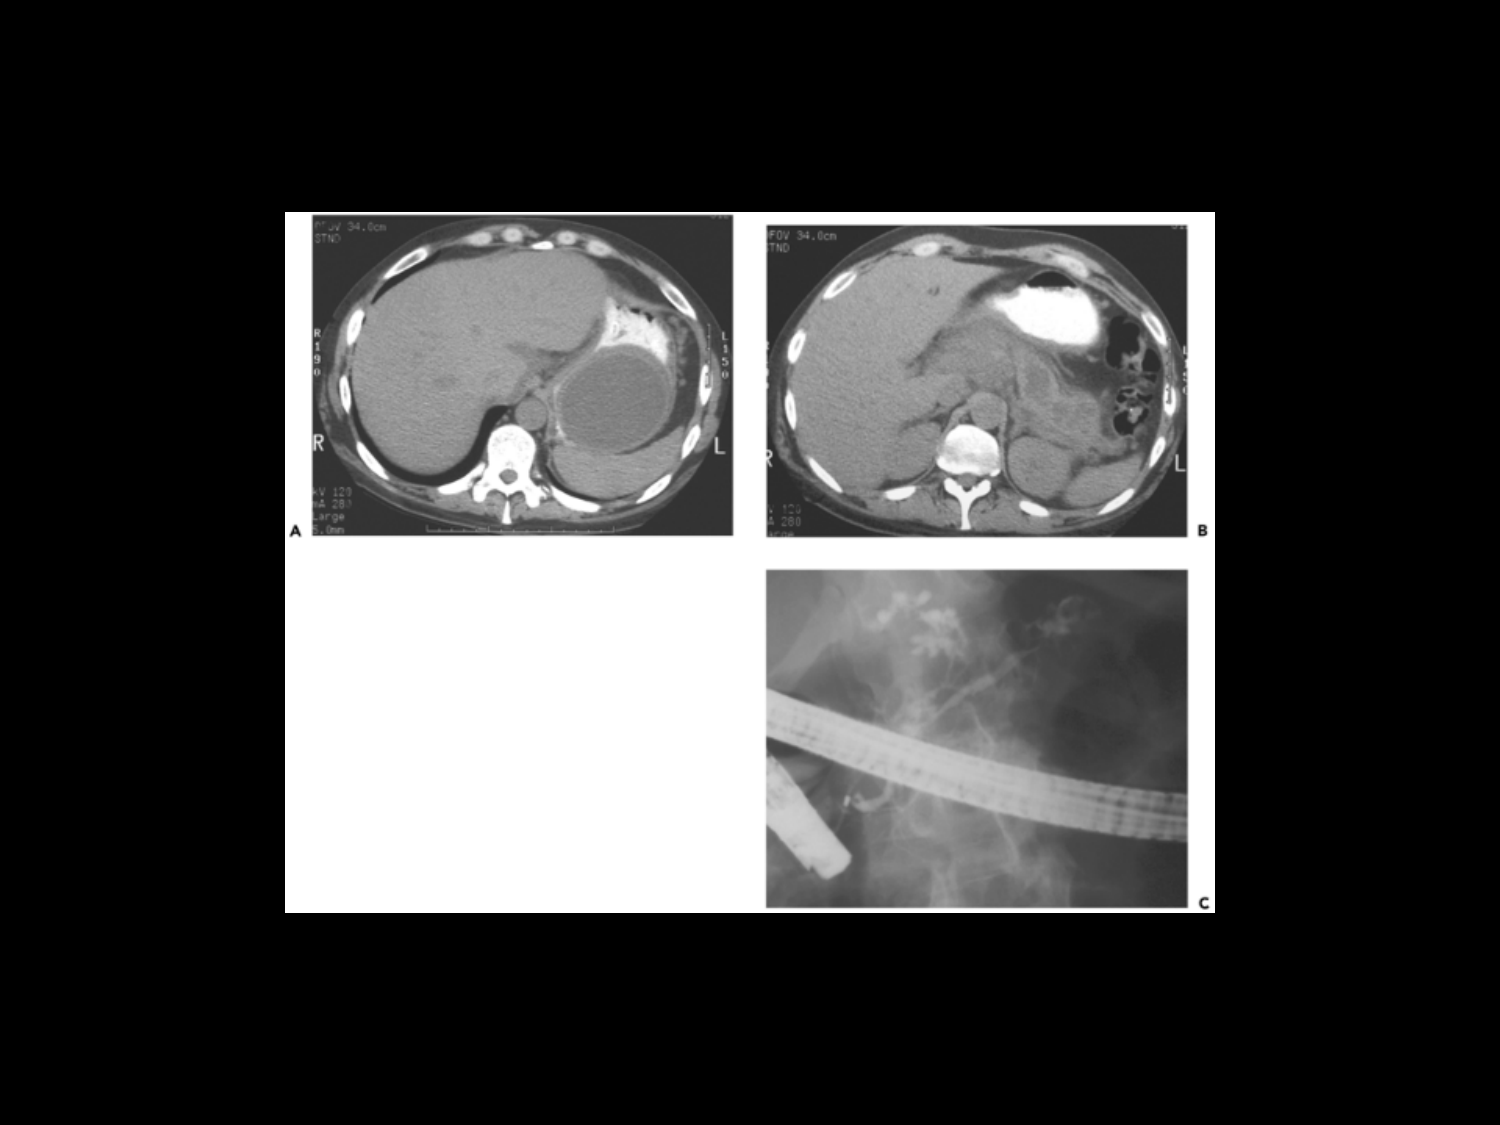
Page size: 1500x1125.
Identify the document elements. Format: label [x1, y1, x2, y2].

picture [284, 212, 1216, 913]
